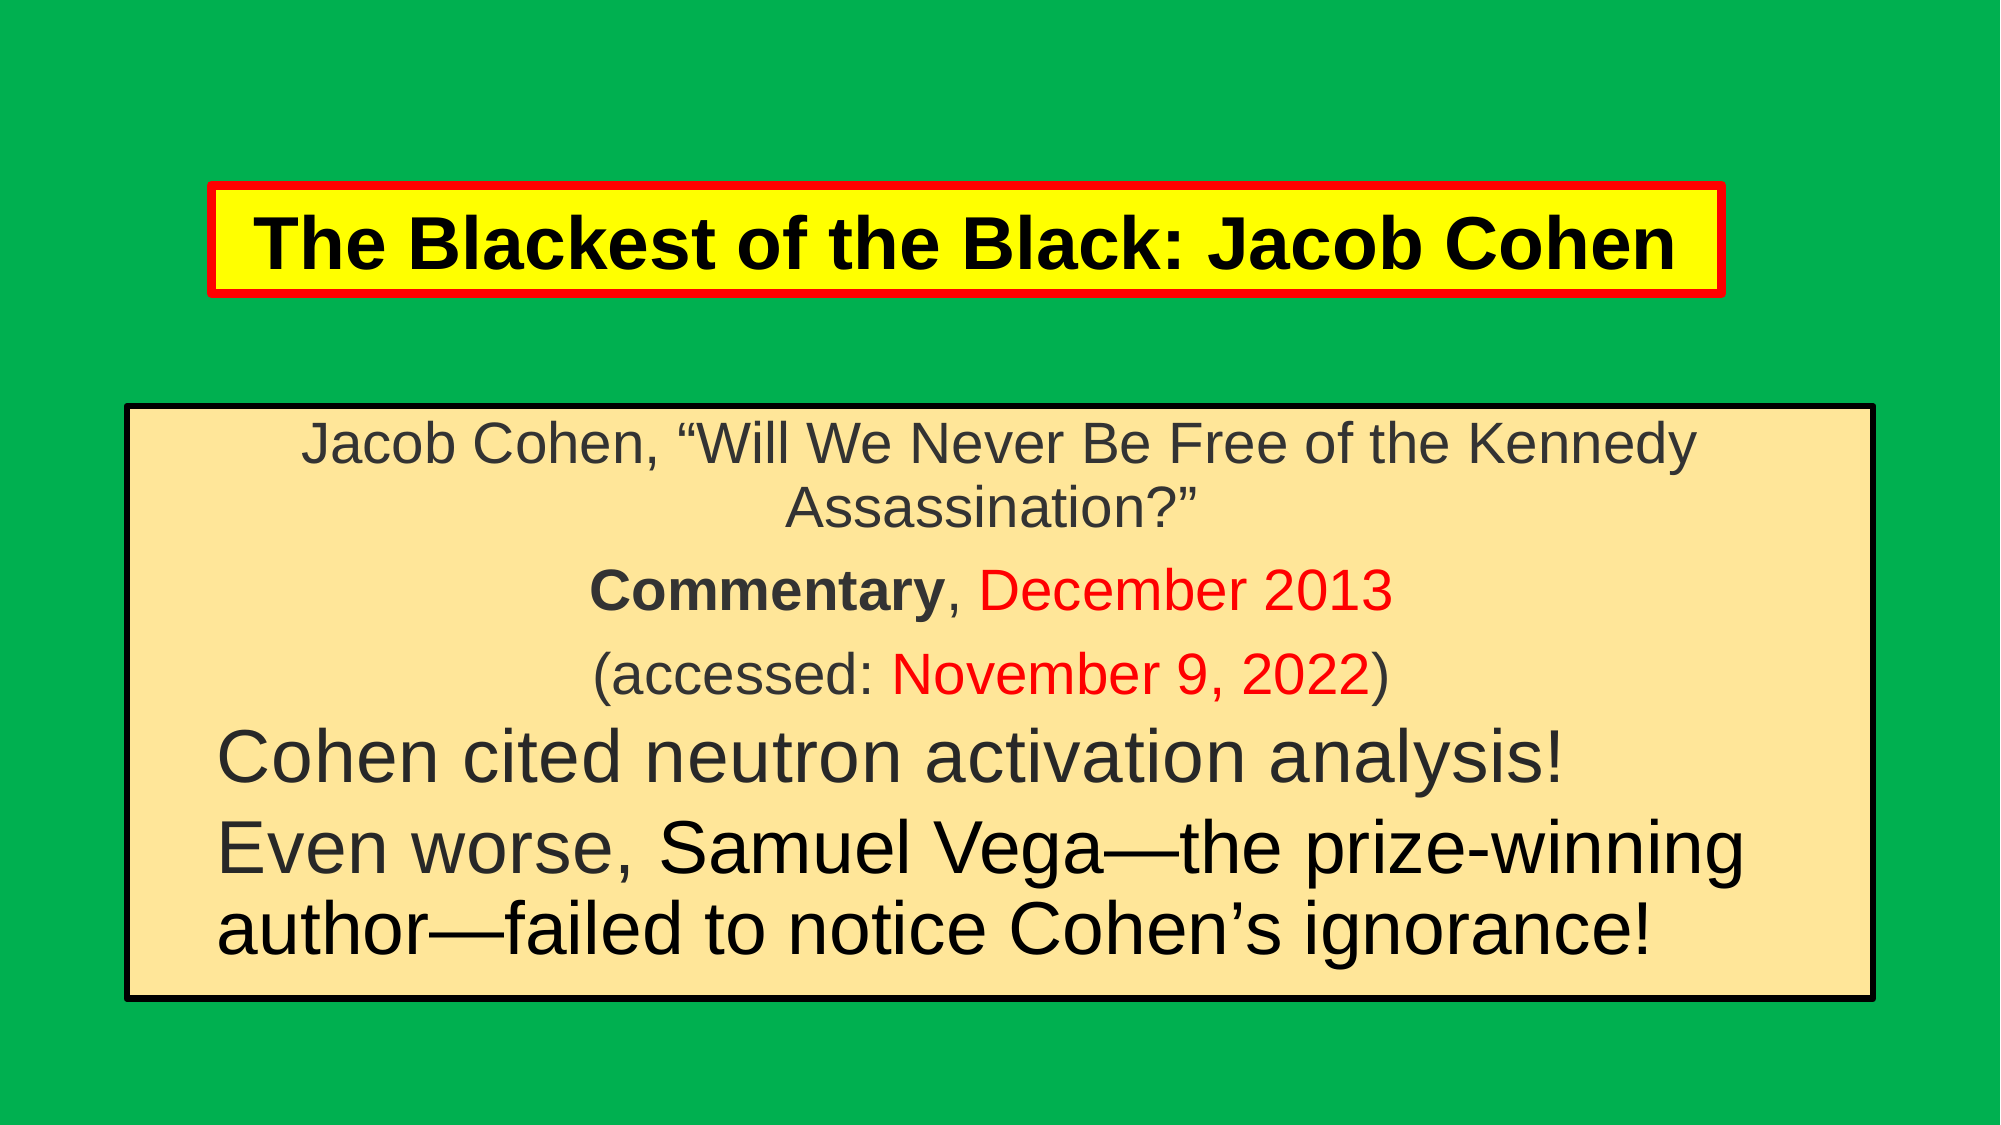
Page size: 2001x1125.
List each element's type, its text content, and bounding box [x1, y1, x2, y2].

subtitle Jacob Cohen, “Will We Never Be Free of the Kennedy Assassination?” Commentary, December 2013 (accessed: November 9, 2022) Cohen cited neutron activation analysis! Even worse, Samuel Vega—the prize-winning author—failed to notice Cohen’s ignorance! [126, 406, 1874, 999]
title The Blackest of the Black: Jacob Cohen [211, 185, 1722, 294]
